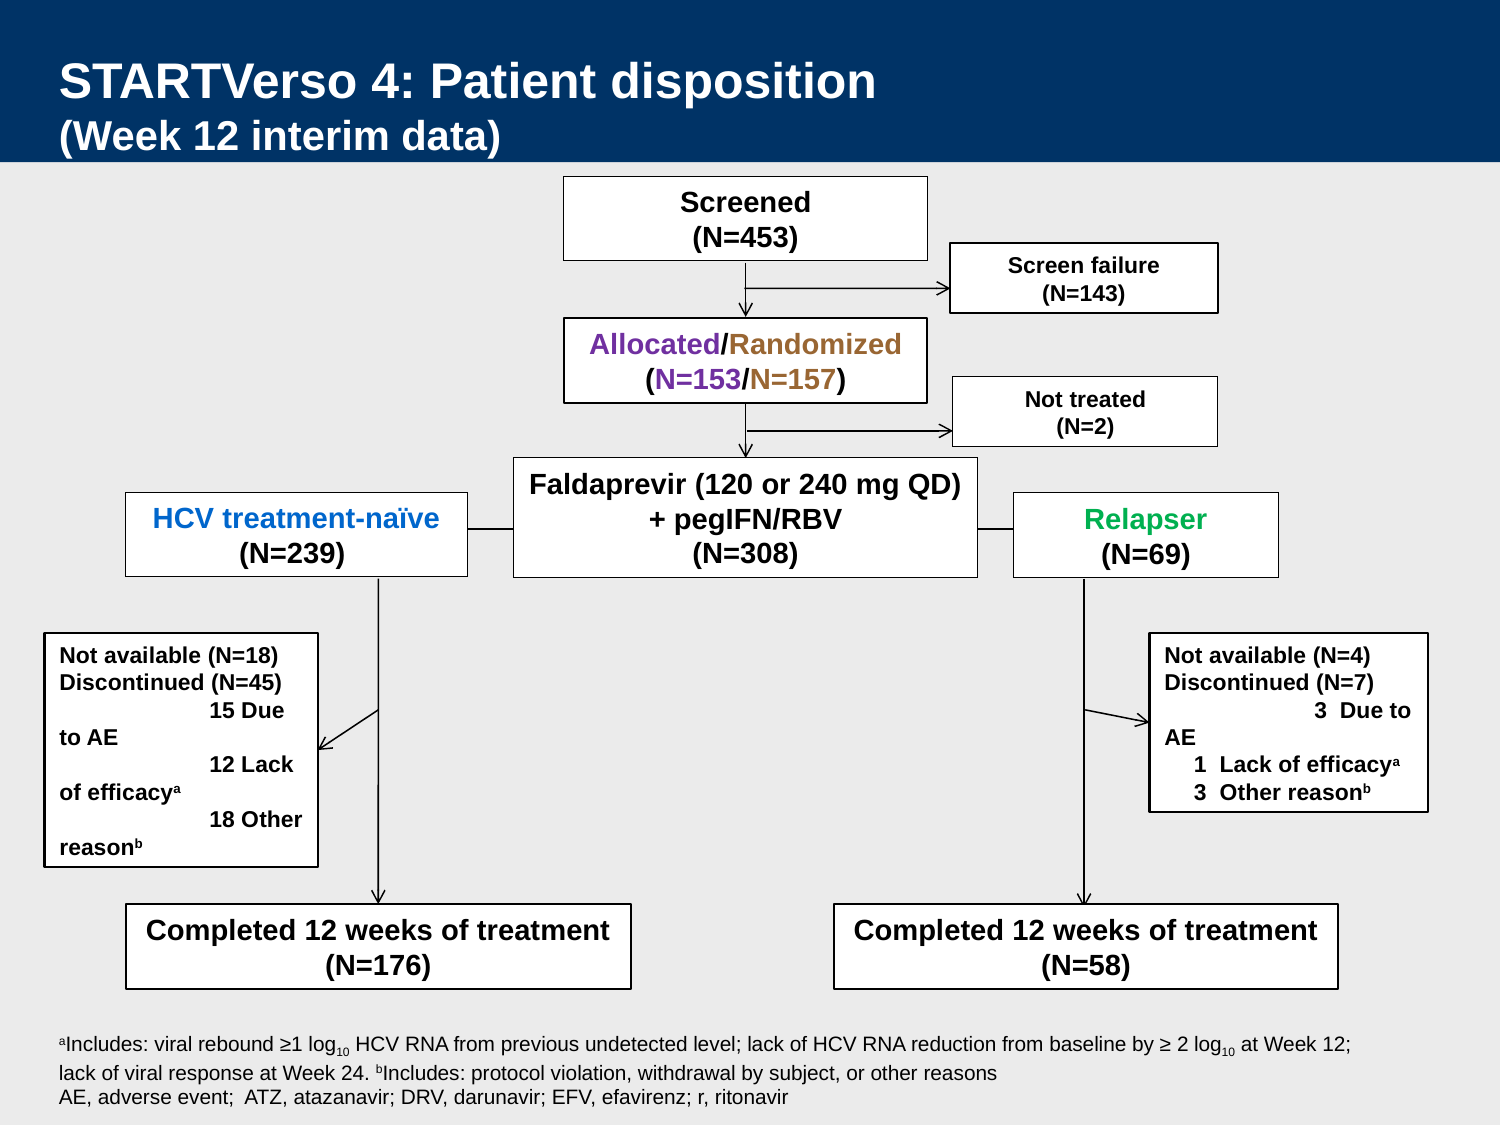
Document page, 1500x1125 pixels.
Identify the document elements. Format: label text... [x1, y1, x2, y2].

title STARTVerso 4: Patient disposition (Week 12 interim data) [58, 48, 1441, 160]
text_box HCV treatment-naïve (N=239) [125, 492, 468, 577]
text_box Faldaprevir (120 or 240 mg QD) + pegIFN/RBV (N=308) [513, 457, 978, 578]
text_box Not available (N=18) Discontinued (N=45) 15 Due to AE 12 Lack of efficacya 18 Other reasonb [44, 632, 318, 868]
text_box Relapser (N=69) [1013, 492, 1279, 578]
text_box Screen failure (N=143) [950, 243, 1218, 314]
text_box Completed 12 weeks of treatment (N=176) [125, 904, 631, 989]
text_box aIncludes: viral rebound ≥1 log10 HCV RNA from previous undetected level; lack of HCV RNA reduction from baseline by ≥ 2 log10 at Week 12; lack of viral response at Week 24. bIncludes: protocol violation, withdrawal by subject, or other reasons AE, adverse event; ATZ, atazanavir; DRV, darunavir; EFV, efavirenz; r, ritonavir [44, 1023, 1427, 1117]
text_box Not treated (N=2) [952, 376, 1218, 447]
text_box Screened (N=453) [563, 176, 928, 261]
text_box Not available (N=4) Discontinued (N=7) 3 Due to AE 1 Lack of efficacya 3 Other reasonb [1149, 632, 1428, 813]
text_box Completed 12 weeks of treatment (N=58) [833, 904, 1339, 989]
text_box Allocated/Randomized (N=153/N=157) [563, 317, 928, 403]
